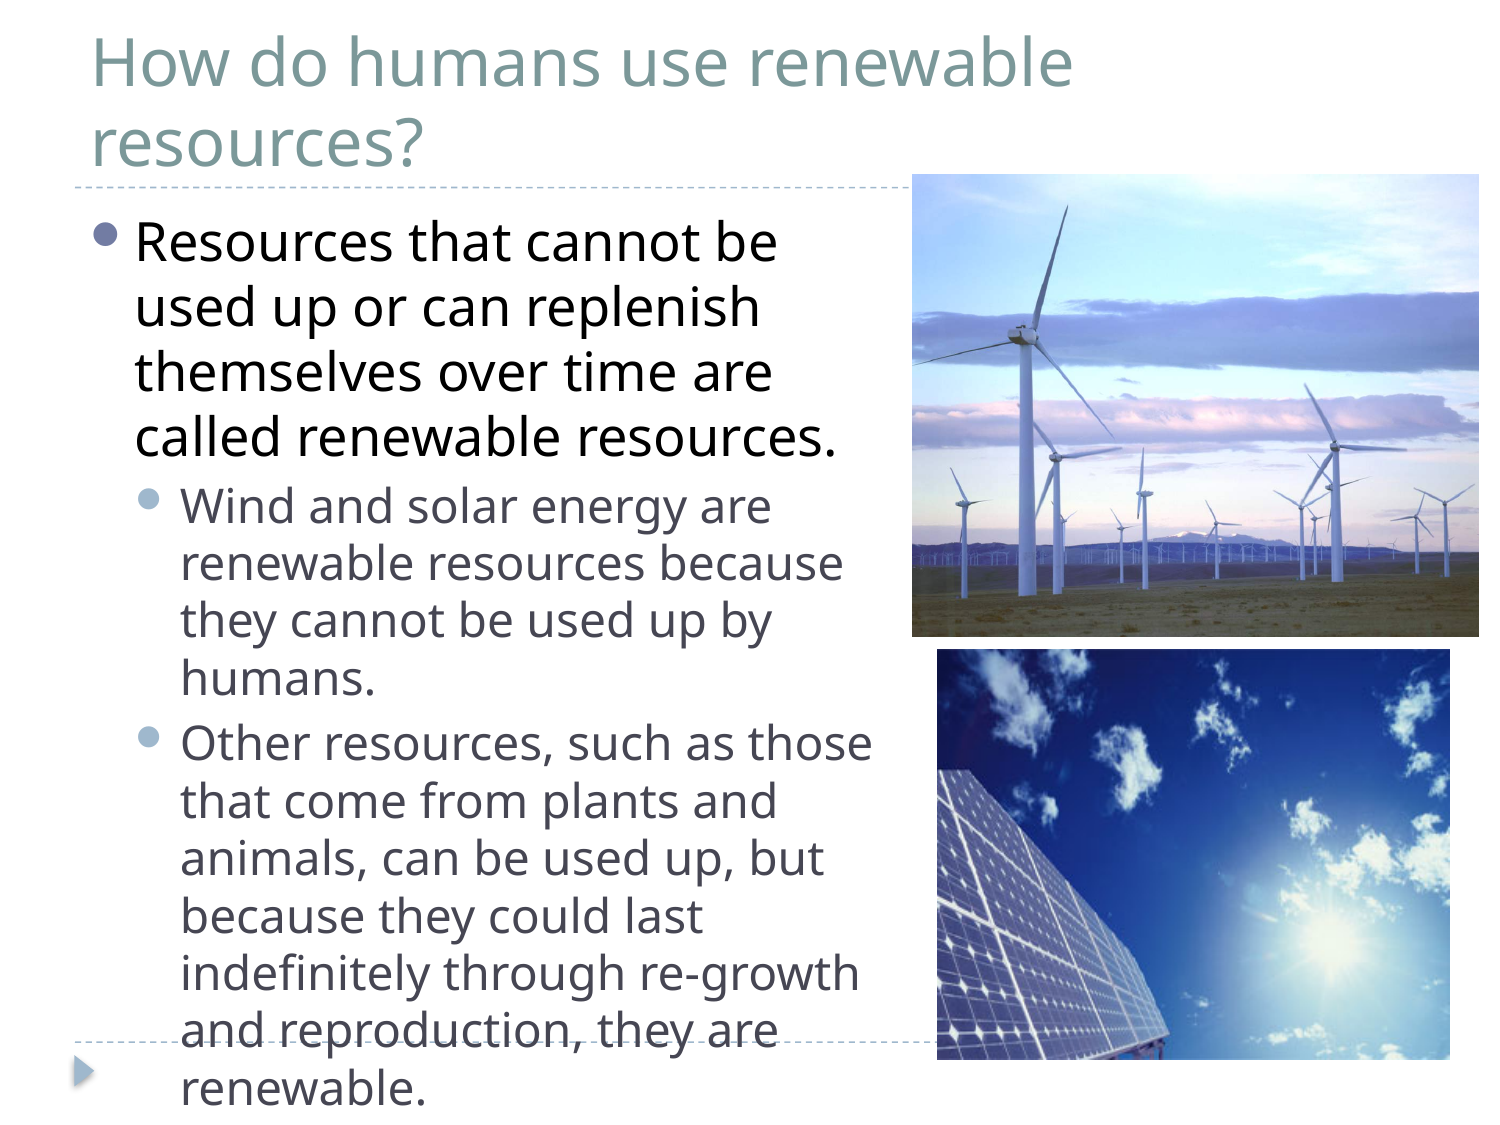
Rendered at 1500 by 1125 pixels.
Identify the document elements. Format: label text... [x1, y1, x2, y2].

picture [937, 649, 1451, 1060]
picture [912, 174, 1479, 637]
title How do humans use renewable resources? [74, 24, 1426, 188]
list Resources that cannot be used up or can replenish themselves over time are called renewable resources. Wind and solar energy are renewable resources because they cannot be used up by humans. Other resources, such as those that come from plants and animals, can be used up, but because they could last indefinitely through re-growth and reproduction, they are renewable. [74, 199, 913, 1011]
